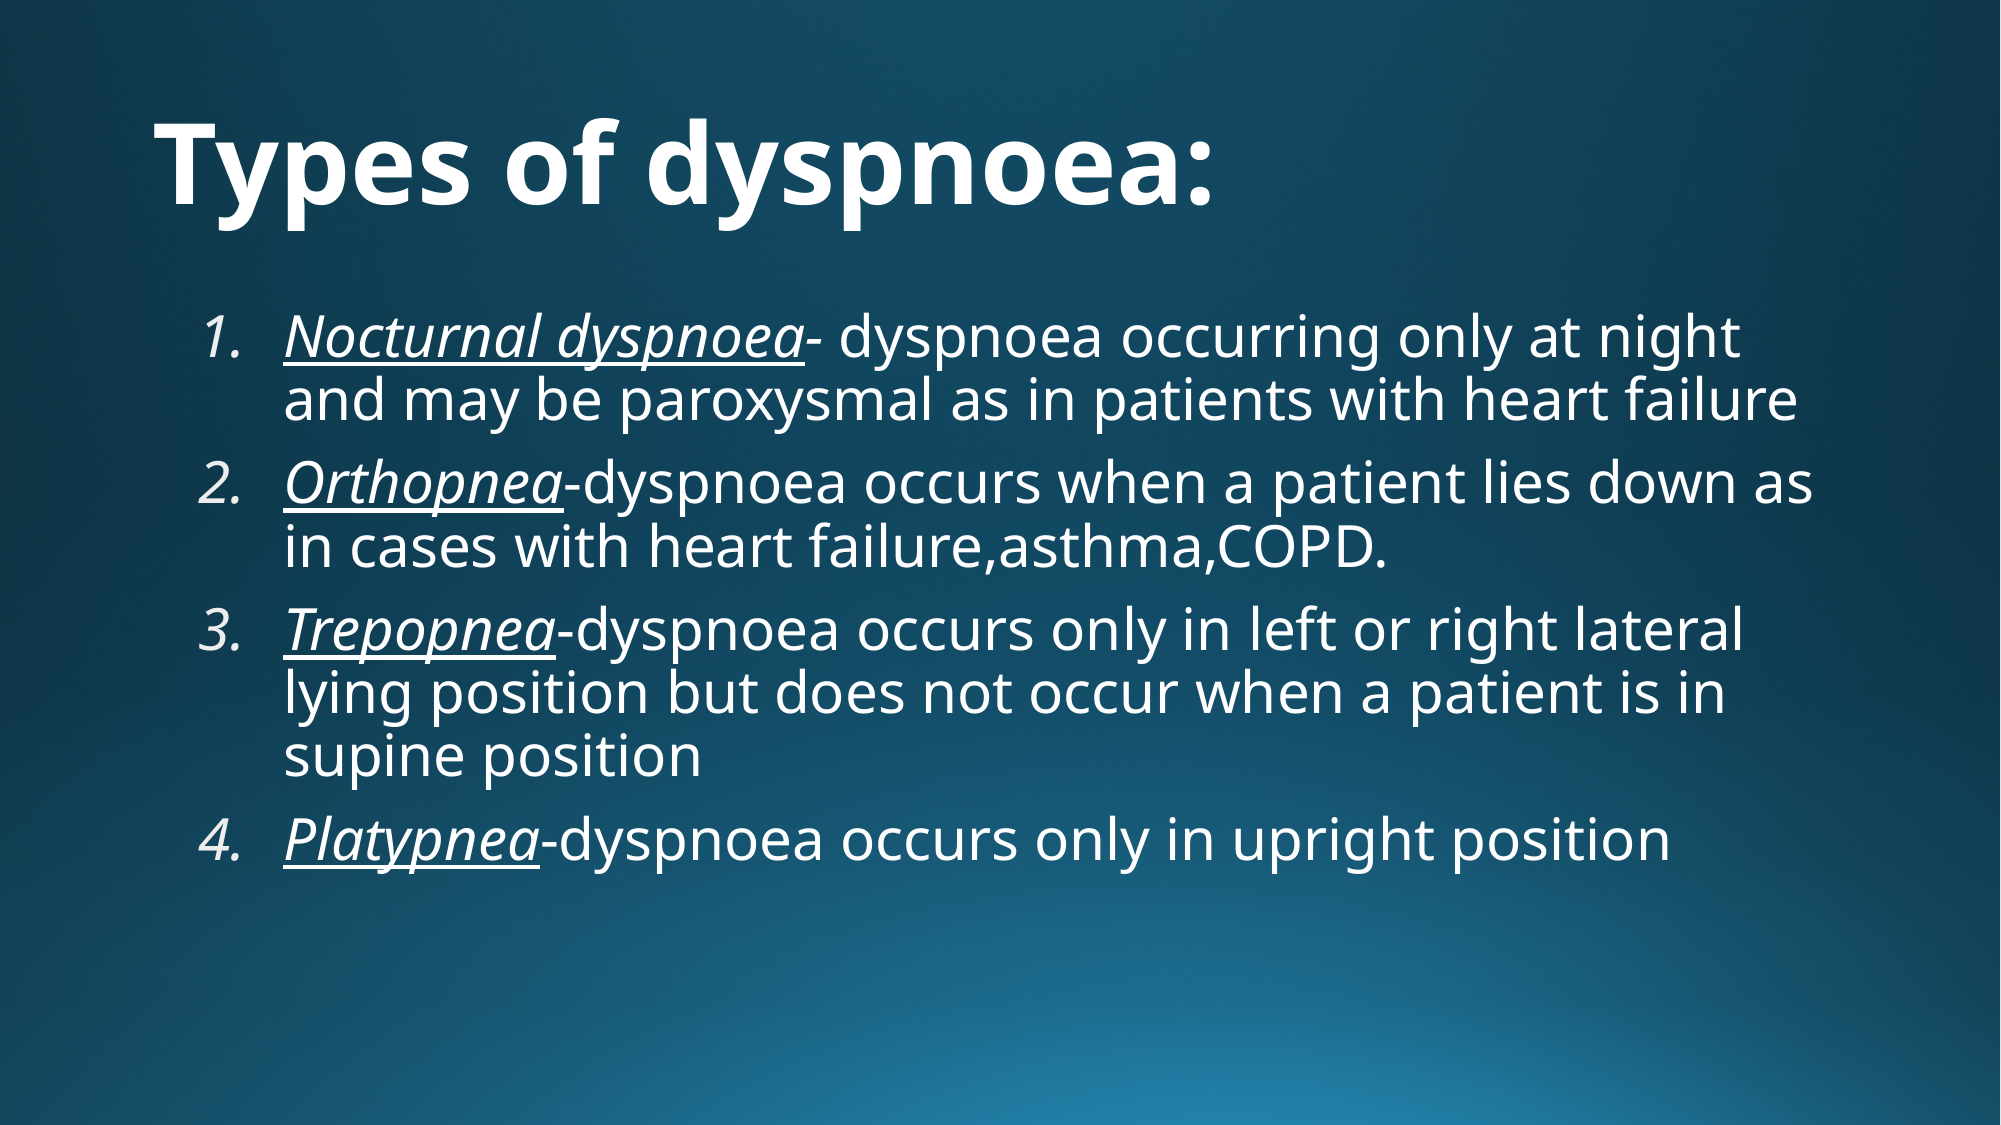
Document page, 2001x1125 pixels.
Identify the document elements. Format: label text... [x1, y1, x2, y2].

list Nocturnal dyspnoea- dyspnoea occurring only at night and may be paroxysmal as in patients with heart failure Orthopnea-dyspnoea occurs when a patient lies down as in cases with heart failure,asthma,COPD. Trepopnea-dyspnoea occurs only in left or right lateral lying position but does not occur when a patient is in supine position Platypnea-dyspnoea occurs only in upright position [183, 299, 1863, 1014]
picture [0, 0, 2001, 1125]
title Types of dyspnoea: [137, 59, 1863, 278]
